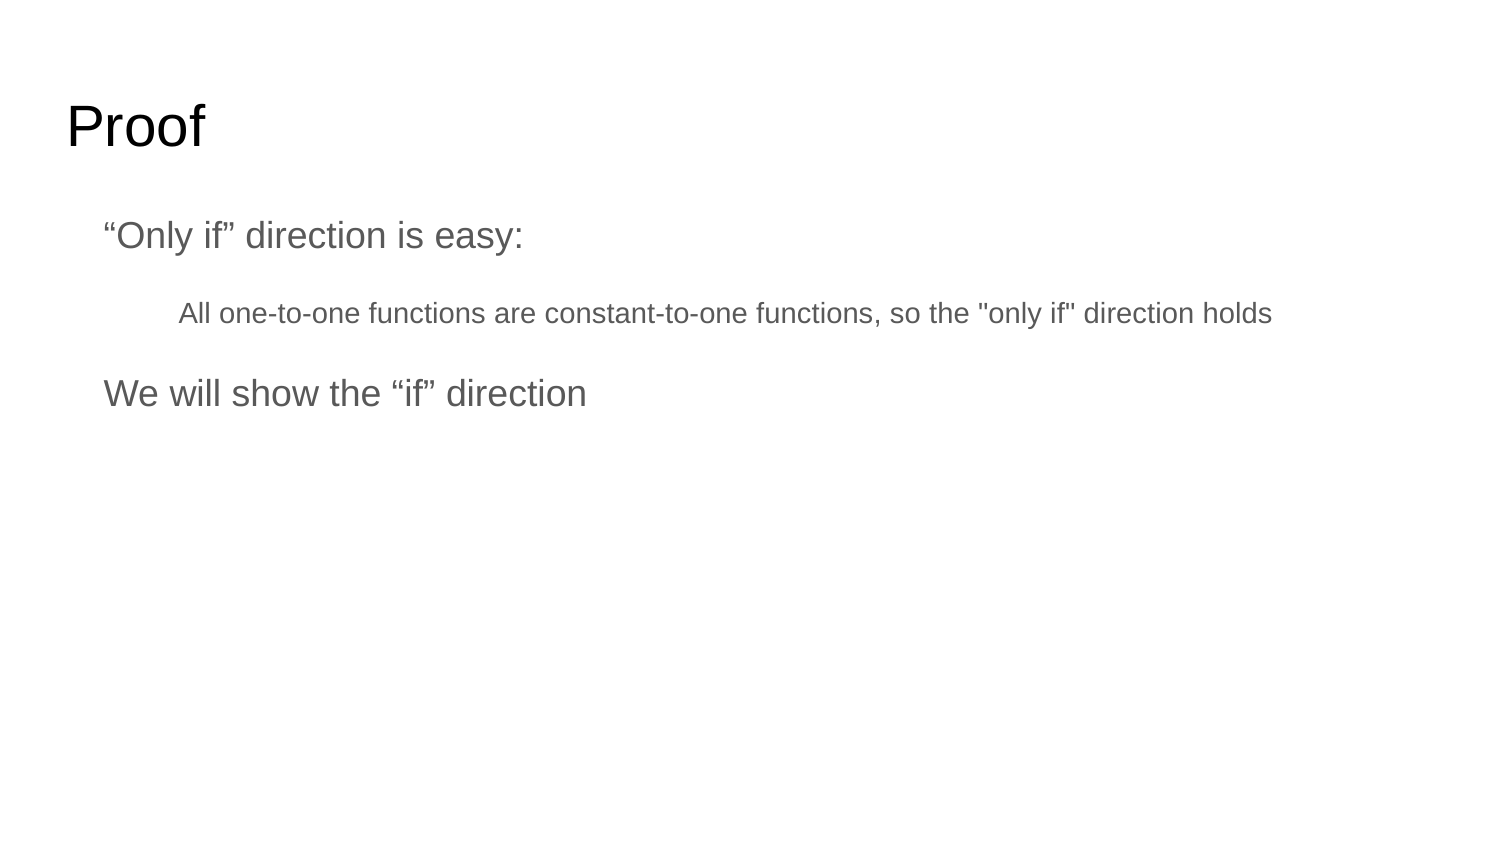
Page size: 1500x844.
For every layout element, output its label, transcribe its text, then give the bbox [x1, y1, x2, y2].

list “Only if” direction is easy: All one-to-one functions are constant-to-one functions, so the "only if" direction holds We will show the “if” direction [51, 189, 1449, 750]
title Proof [51, 72, 1449, 167]
